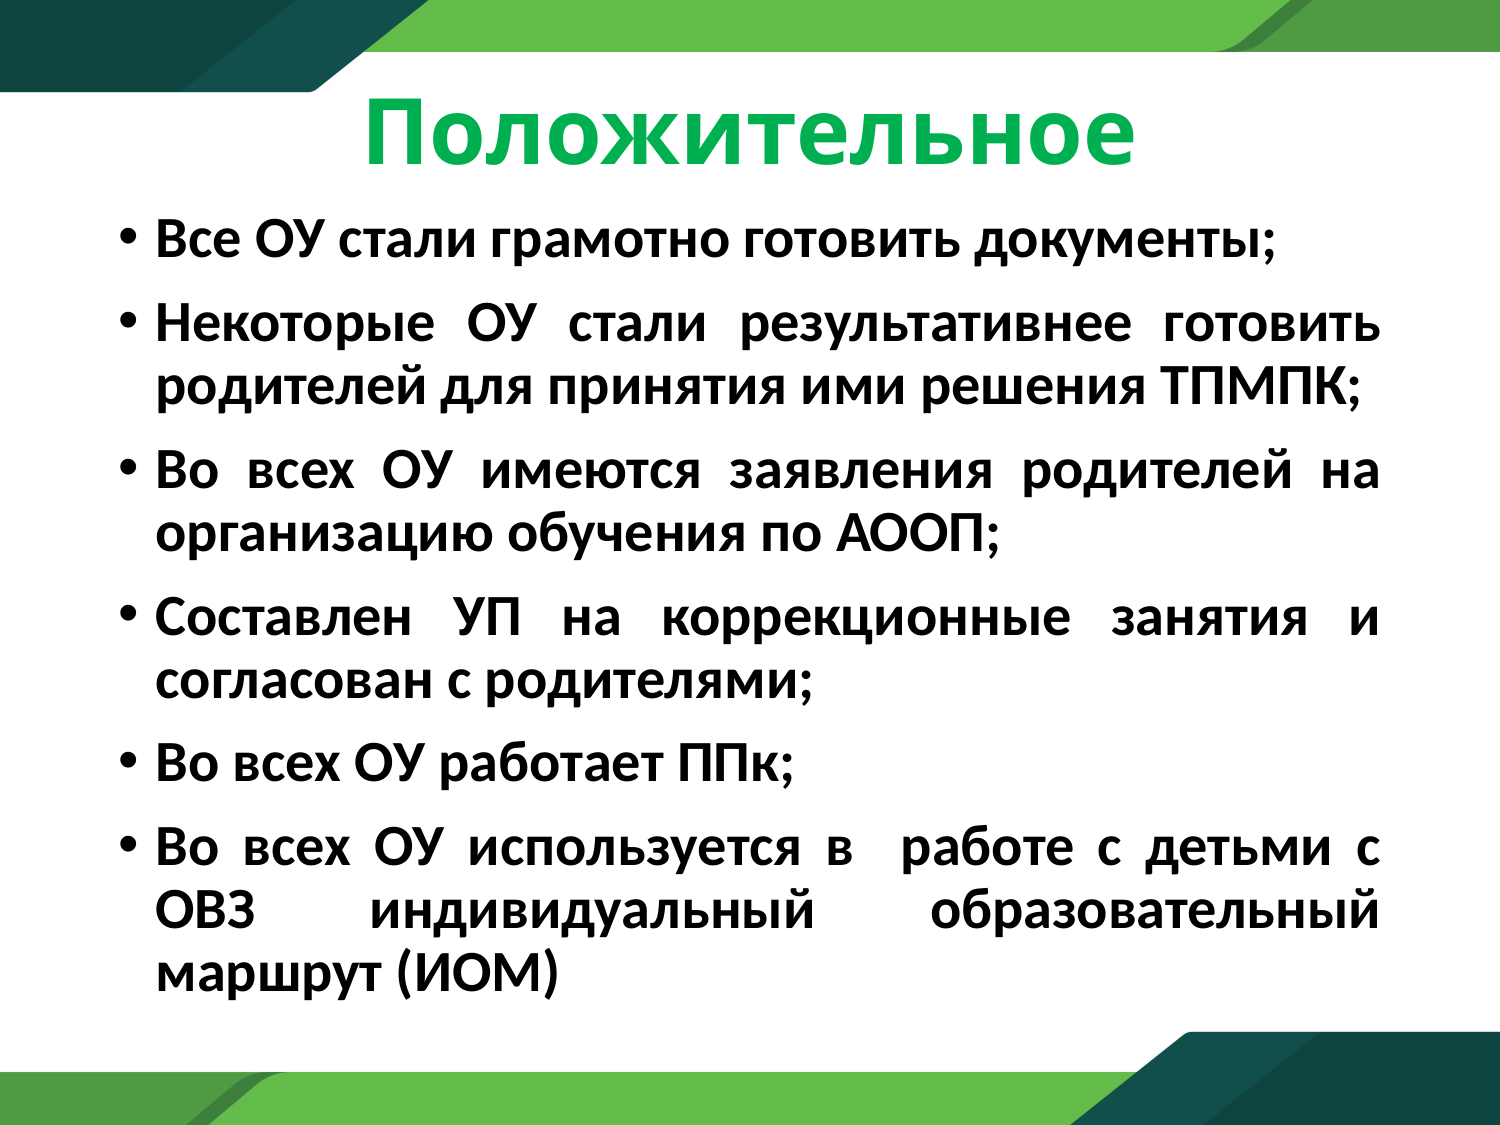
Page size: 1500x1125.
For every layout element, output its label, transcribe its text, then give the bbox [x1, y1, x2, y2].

picture [0, 0, 1500, 1125]
title Положительное [103, 59, 1397, 200]
list Все ОУ стали грамотно готовить документы; Некоторые ОУ стали результативнее готовить родителей для принятия ими решения ТПМПК; Во всех ОУ имеются заявления родителей на организацию обучения по АООП; Составлен УП на коррекционные занятия и согласован с родителями; Во всех ОУ работает ППк; Во всех ОУ используется в работе с детьми с ОВЗ индивидуальный образовательный маршрут (ИОМ) [103, 200, 1397, 1014]
